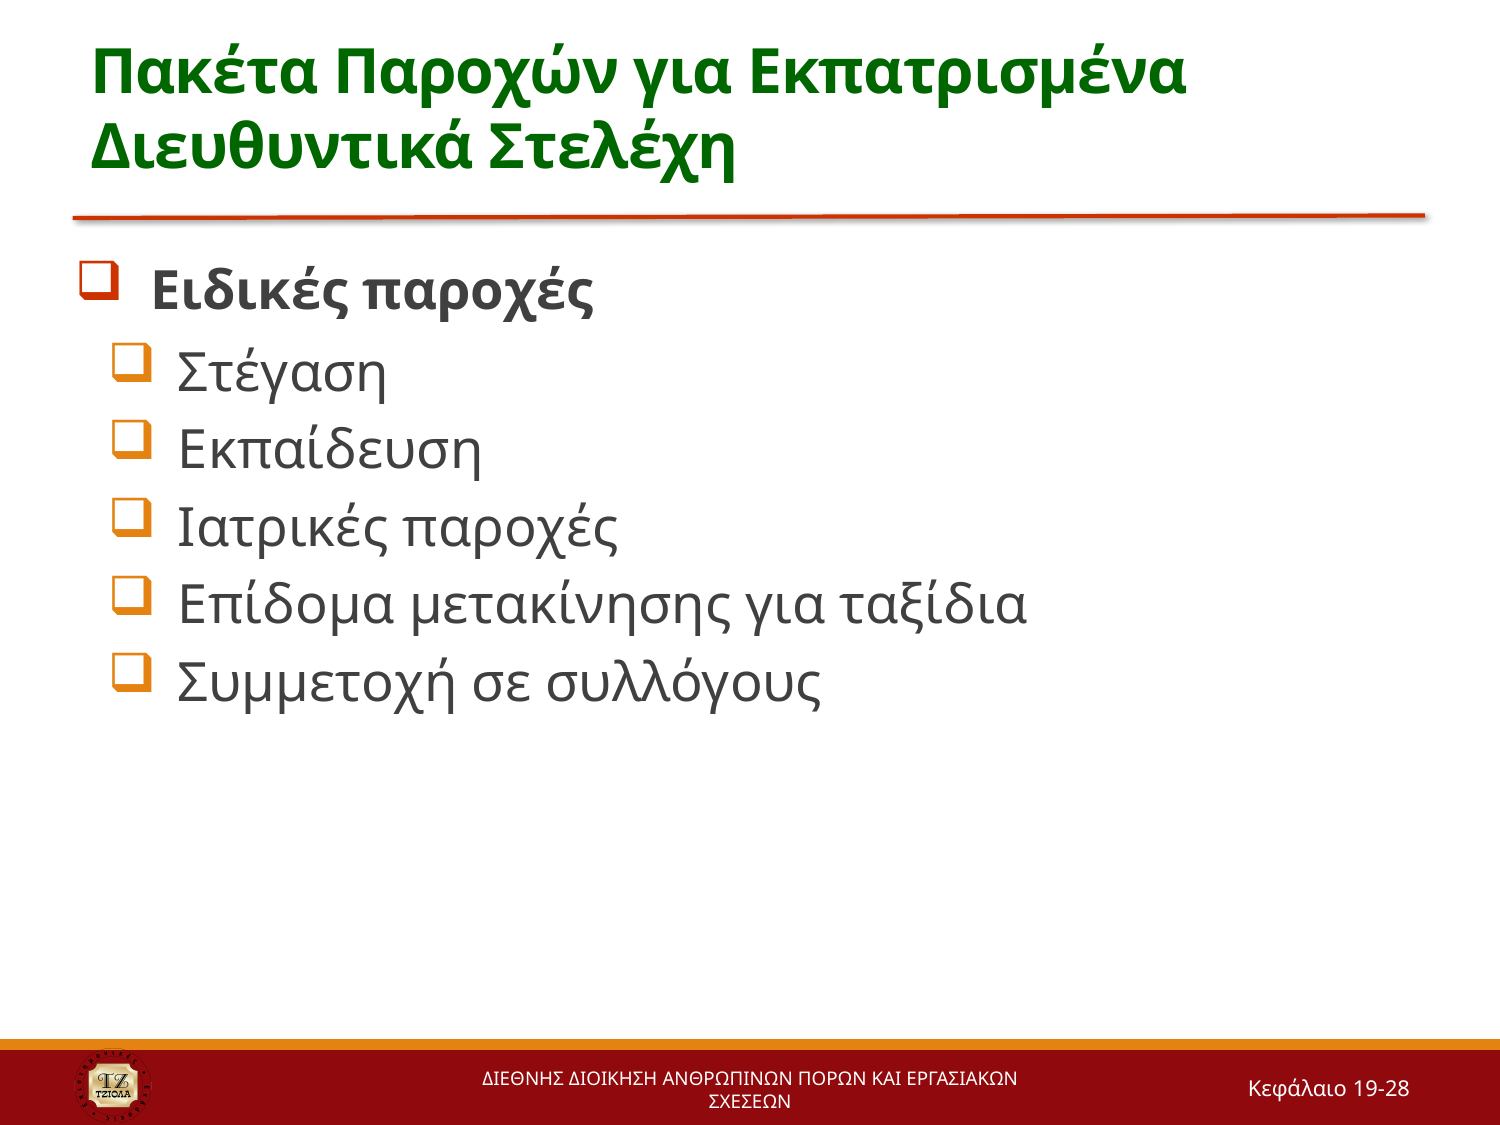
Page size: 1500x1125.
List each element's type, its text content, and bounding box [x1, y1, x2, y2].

slide_number Κεφάλαιο 19-28 [1218, 1059, 1425, 1120]
title Πακέτα Παροχών για Εκπατρισμένα Διευθυντικά Στελέχη [75, 38, 1425, 189]
list Ειδικές παροχές Στέγαση Εκπαίδευση Ιατρικές παροχές Επίδομα μετακίνησης για ταξίδια Συμμετοχή σε συλλόγους [75, 247, 1425, 1034]
picture [72, 1046, 154, 1125]
footer Διεθνης Διοικηση Ανθρωπινων Πορων και Εργασιακων Σχεσεων [453, 1059, 1047, 1120]
